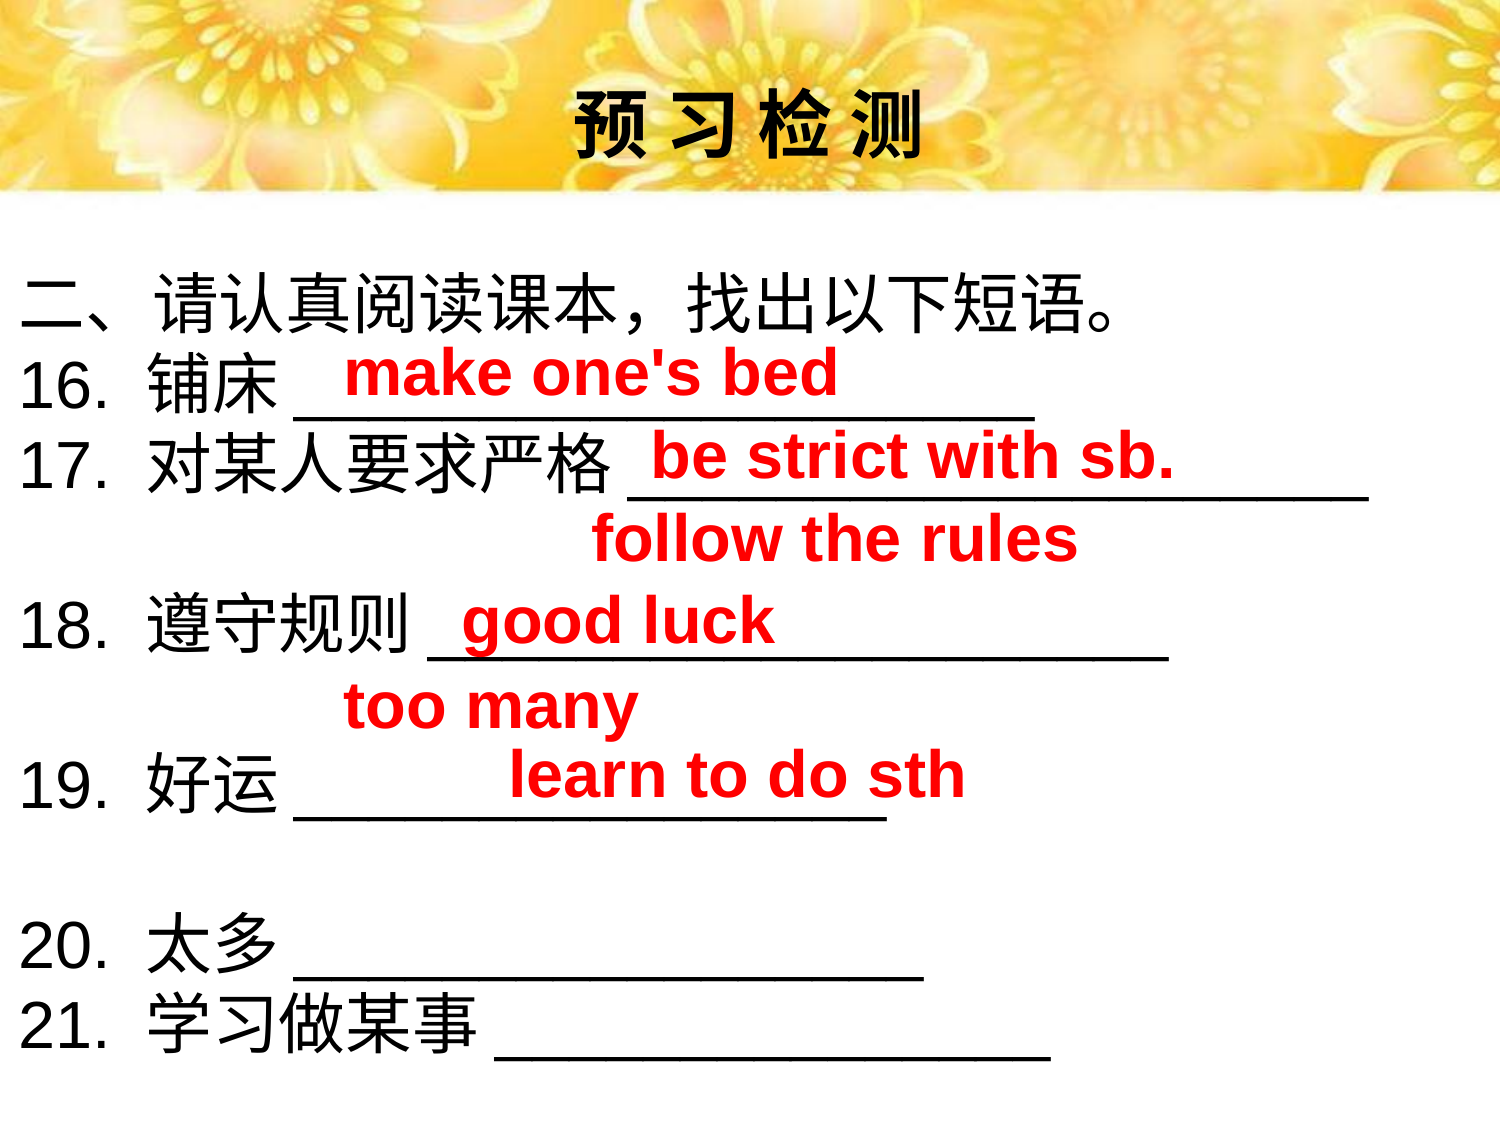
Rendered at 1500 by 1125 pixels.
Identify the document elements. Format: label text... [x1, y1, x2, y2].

text_box learn to do sth [493, 723, 1114, 819]
text_box follow the rules [576, 487, 1249, 582]
text_box make one's bed [328, 321, 891, 417]
text_box too many [328, 654, 949, 750]
text_box be strict with sb. [635, 404, 1357, 500]
text_box 预 习 检 测 [58, 70, 1440, 176]
text_box good luck [446, 570, 1030, 665]
text_box 二、请认真阅读课本，找出以下短语。 16. 铺床____________________ 17. 对某人要求严格____________________ 18. 遵守规则____________________ 19. 好运________________ 20. 太多_________________ 21. 学习做某事_______________ [3, 254, 1500, 1125]
picture [0, 0, 1500, 1125]
